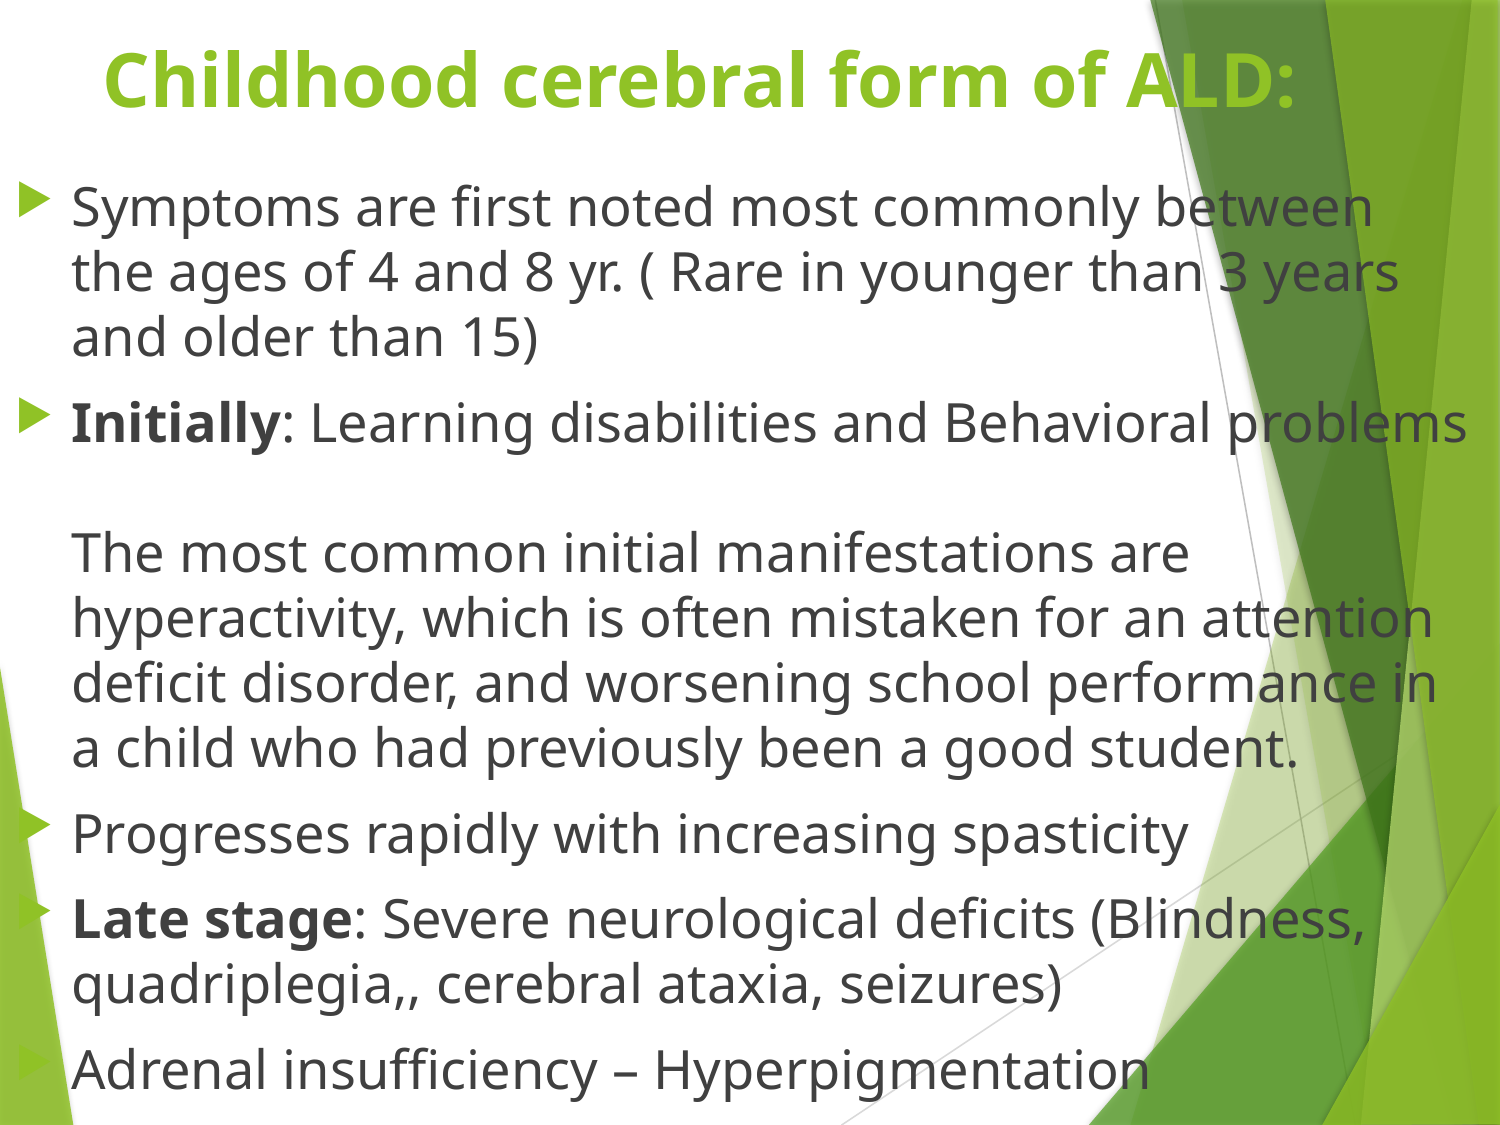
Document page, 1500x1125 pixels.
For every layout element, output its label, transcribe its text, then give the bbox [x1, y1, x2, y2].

list Symptoms are first noted most commonly between the ages of 4 and 8 yr. ( Rare in younger than 3 years and older than 15) Initially: Learning disabilities and Behavioral problems The most common initial manifestations are hyperactivity, which is often mistaken for an attention deficit disorder, and worsening school performance in a child who had previously been a good student. Progresses rapidly with increasing spasticity Late stage: Severe neurological deficits (Blindness, quadriplegia,, cerebral ataxia, seizures) Adrenal insufficiency – Hyperpigmentation Rapid progression – disability in 6 months – 2 years [0, 165, 1488, 622]
title Childhood cerebral form of ALD: [87, 24, 1382, 165]
